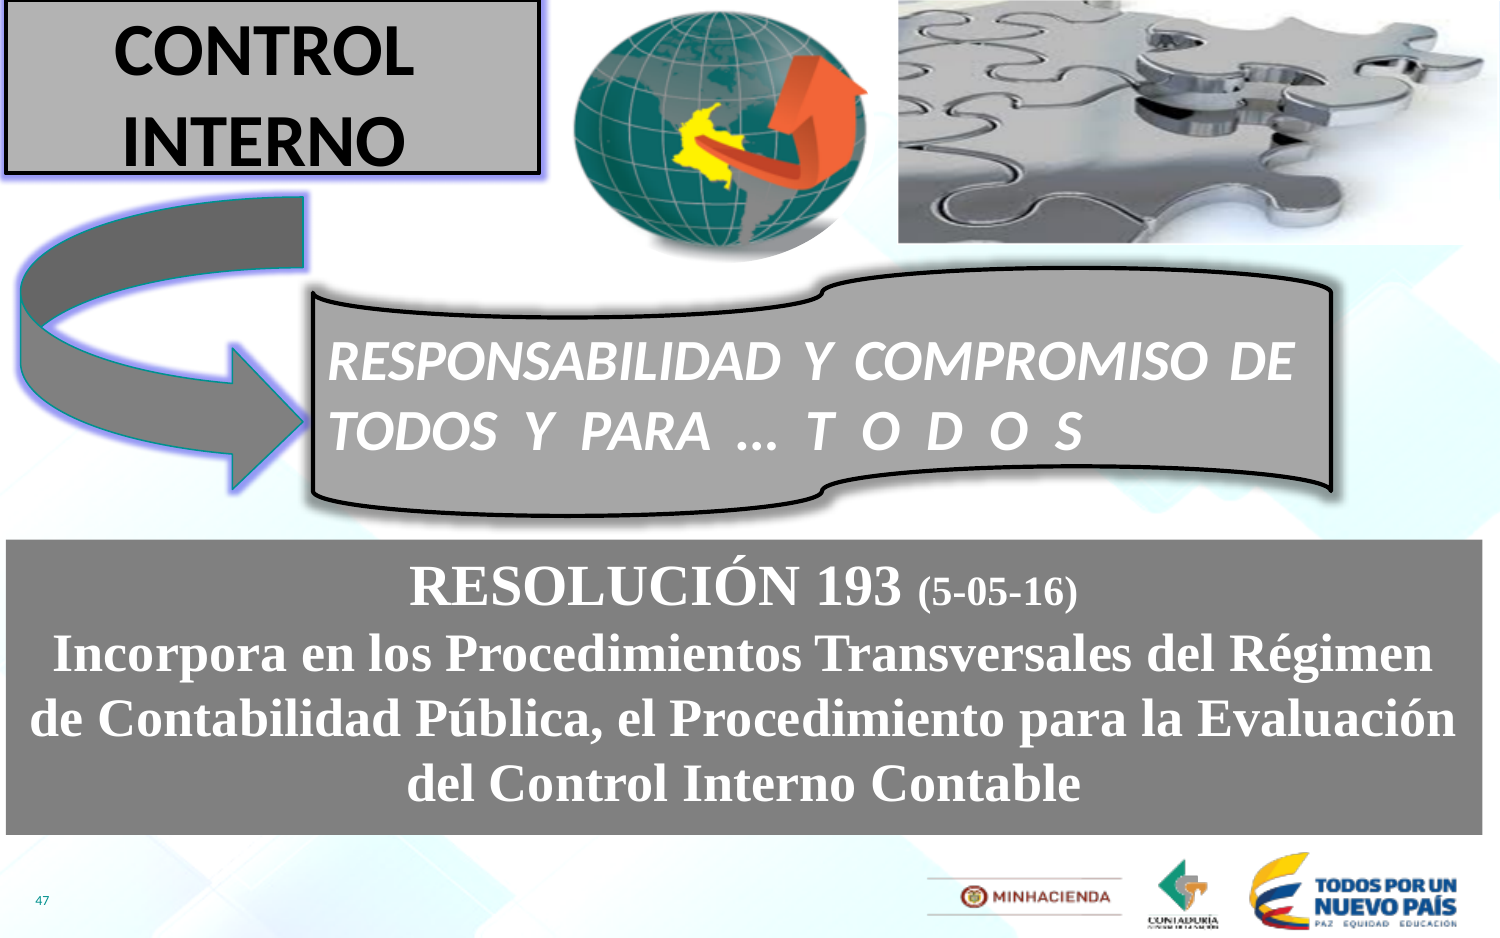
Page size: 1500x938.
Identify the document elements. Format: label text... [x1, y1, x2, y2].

picture [1146, 857, 1220, 937]
text_box [20, 197, 304, 490]
text_box RESPONSABILIDAD Y COMPROMISO DE TODOS Y PARA … T O D O S [310, 265, 1334, 519]
picture [567, 3, 876, 264]
picture [897, 0, 1499, 245]
text_box CONTROL INTERNO [4, 0, 541, 175]
picture [918, 845, 1129, 938]
slide_number 47 [20, 883, 334, 929]
text_box RESOLUCIÓN 193 (5-05-16) Incorpora en los Procedimientos Transversales del Régimen de Contabilidad Pública, el Procedimiento para la Evaluación del Control Interno Contable [5, 539, 1483, 835]
picture [1239, 845, 1466, 938]
